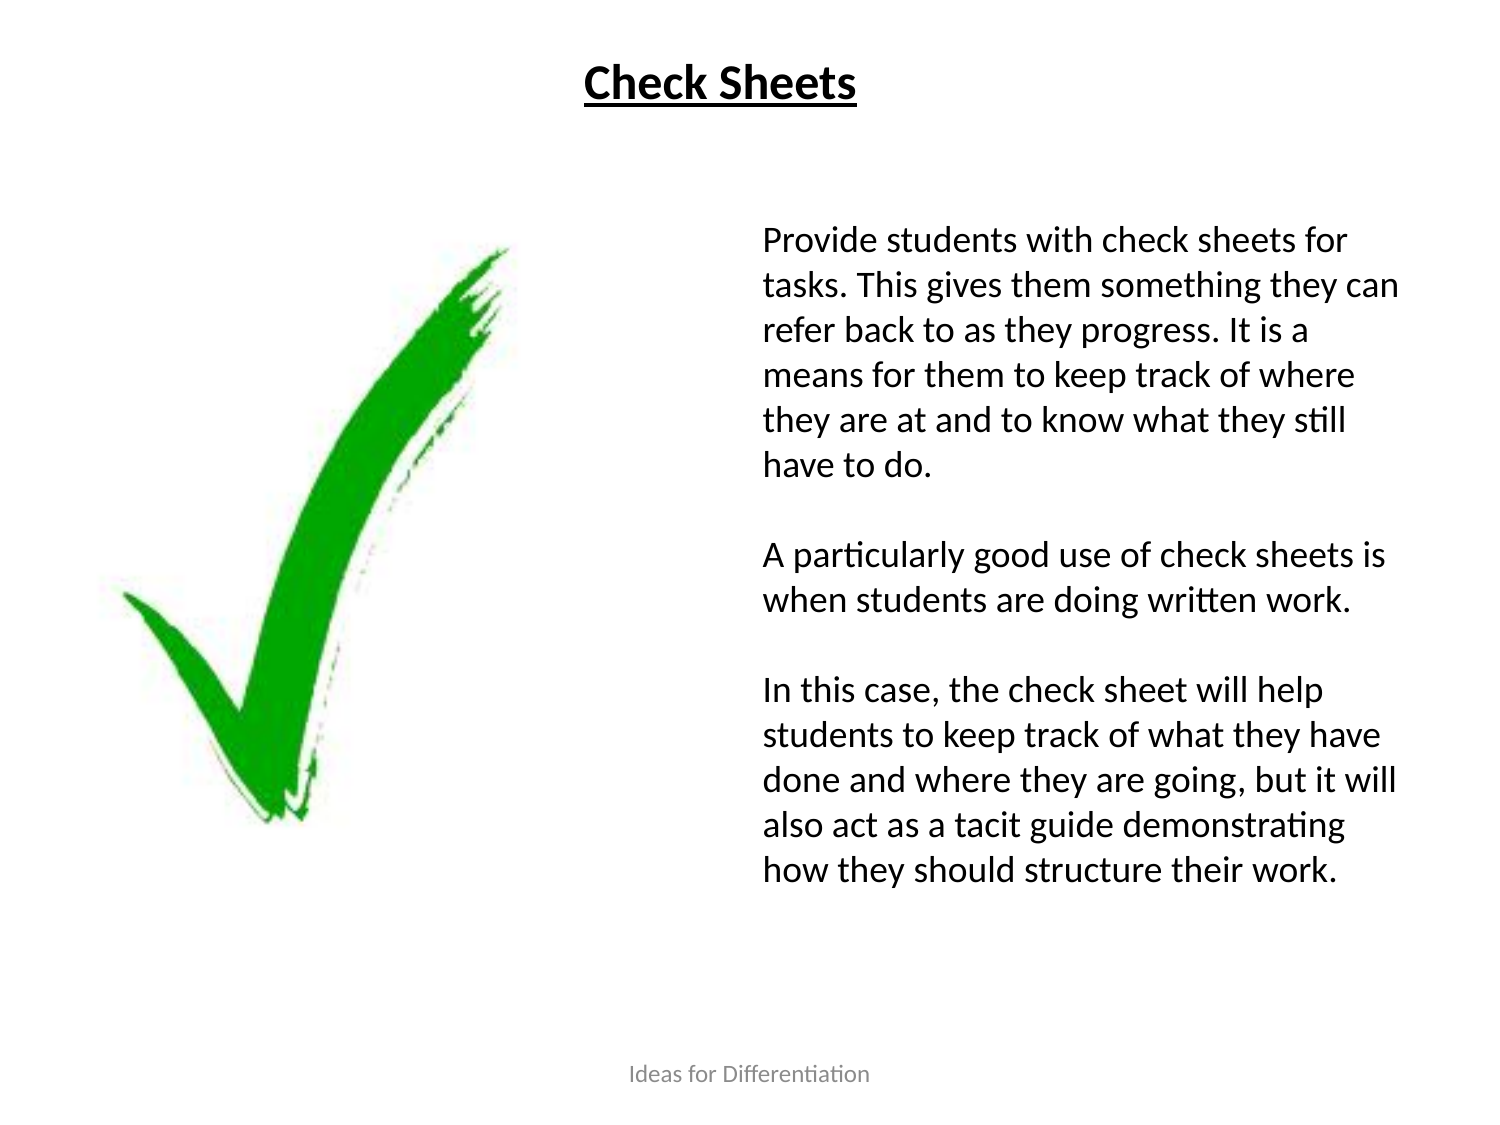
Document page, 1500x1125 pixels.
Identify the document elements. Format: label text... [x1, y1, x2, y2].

text_box Provide students with check sheets for tasks. This gives them something they can refer back to as they progress. It is a means for them to keep track of where they are at and to know what they still have to do. A particularly good use of check sheets is when students are doing written work. In this case, the check sheet will help students to keep track of what they have done and where they are going, but it will also act as a tacit guide demonstrating how they should structure their work. [747, 208, 1433, 898]
text_box Check Sheets [218, 42, 1223, 118]
picture [58, 202, 562, 882]
footer Ideas for Differentiation [512, 1042, 988, 1103]
